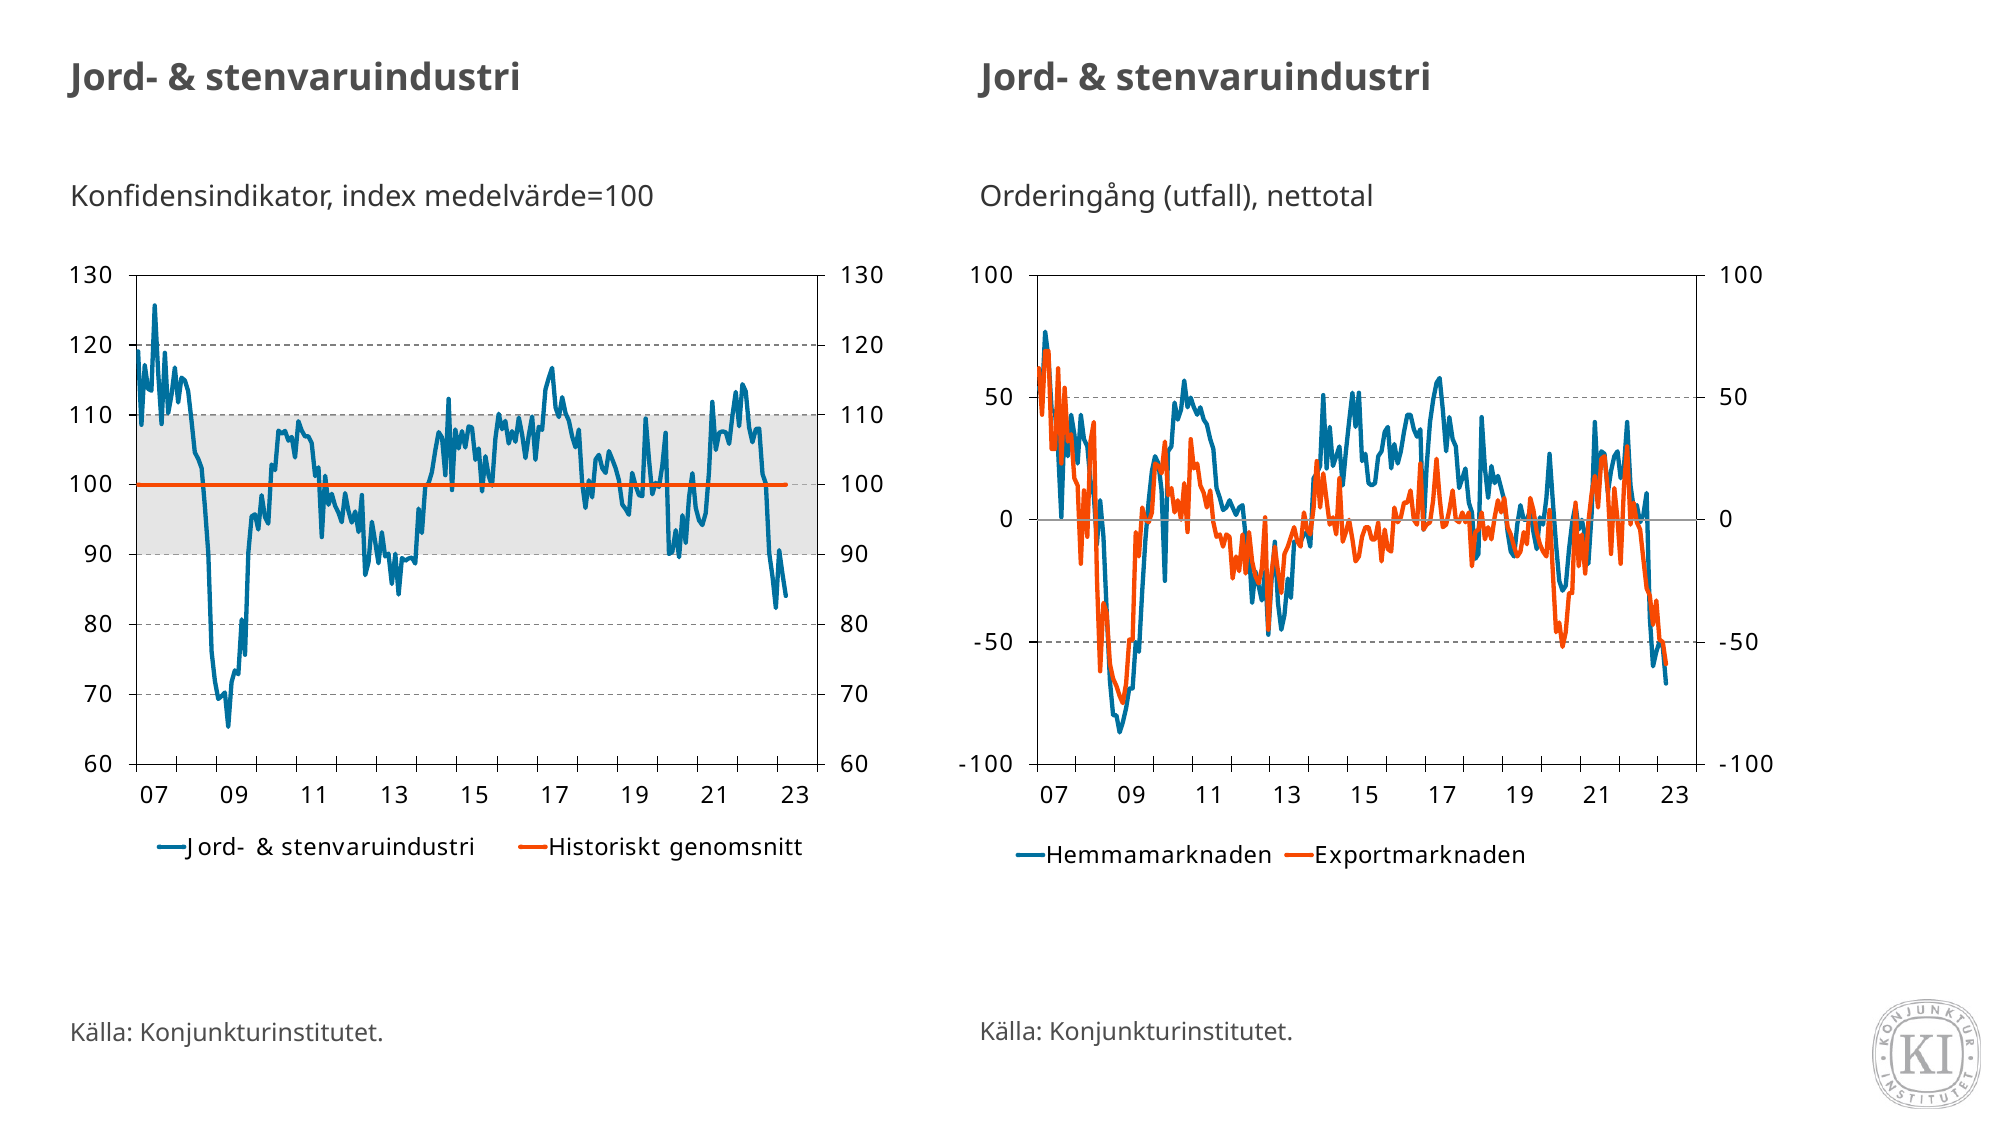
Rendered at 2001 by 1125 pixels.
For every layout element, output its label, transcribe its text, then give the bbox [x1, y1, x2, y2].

subtitle Källa: Konjunkturinstitutet. [55, 1008, 938, 1106]
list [941, 249, 1829, 874]
list Orderingång (utfall), nettotal [964, 137, 1848, 220]
list Jord- & stenvaruindustri [965, 45, 1849, 129]
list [51, 249, 939, 874]
picture [1872, 999, 1981, 1109]
list Konfidensindikator, index medelvärde=100 [55, 137, 938, 220]
title Jord- & stenvaruindustri [55, 45, 938, 128]
list Källa: Konjunkturinstitutet. [964, 1008, 1848, 1106]
